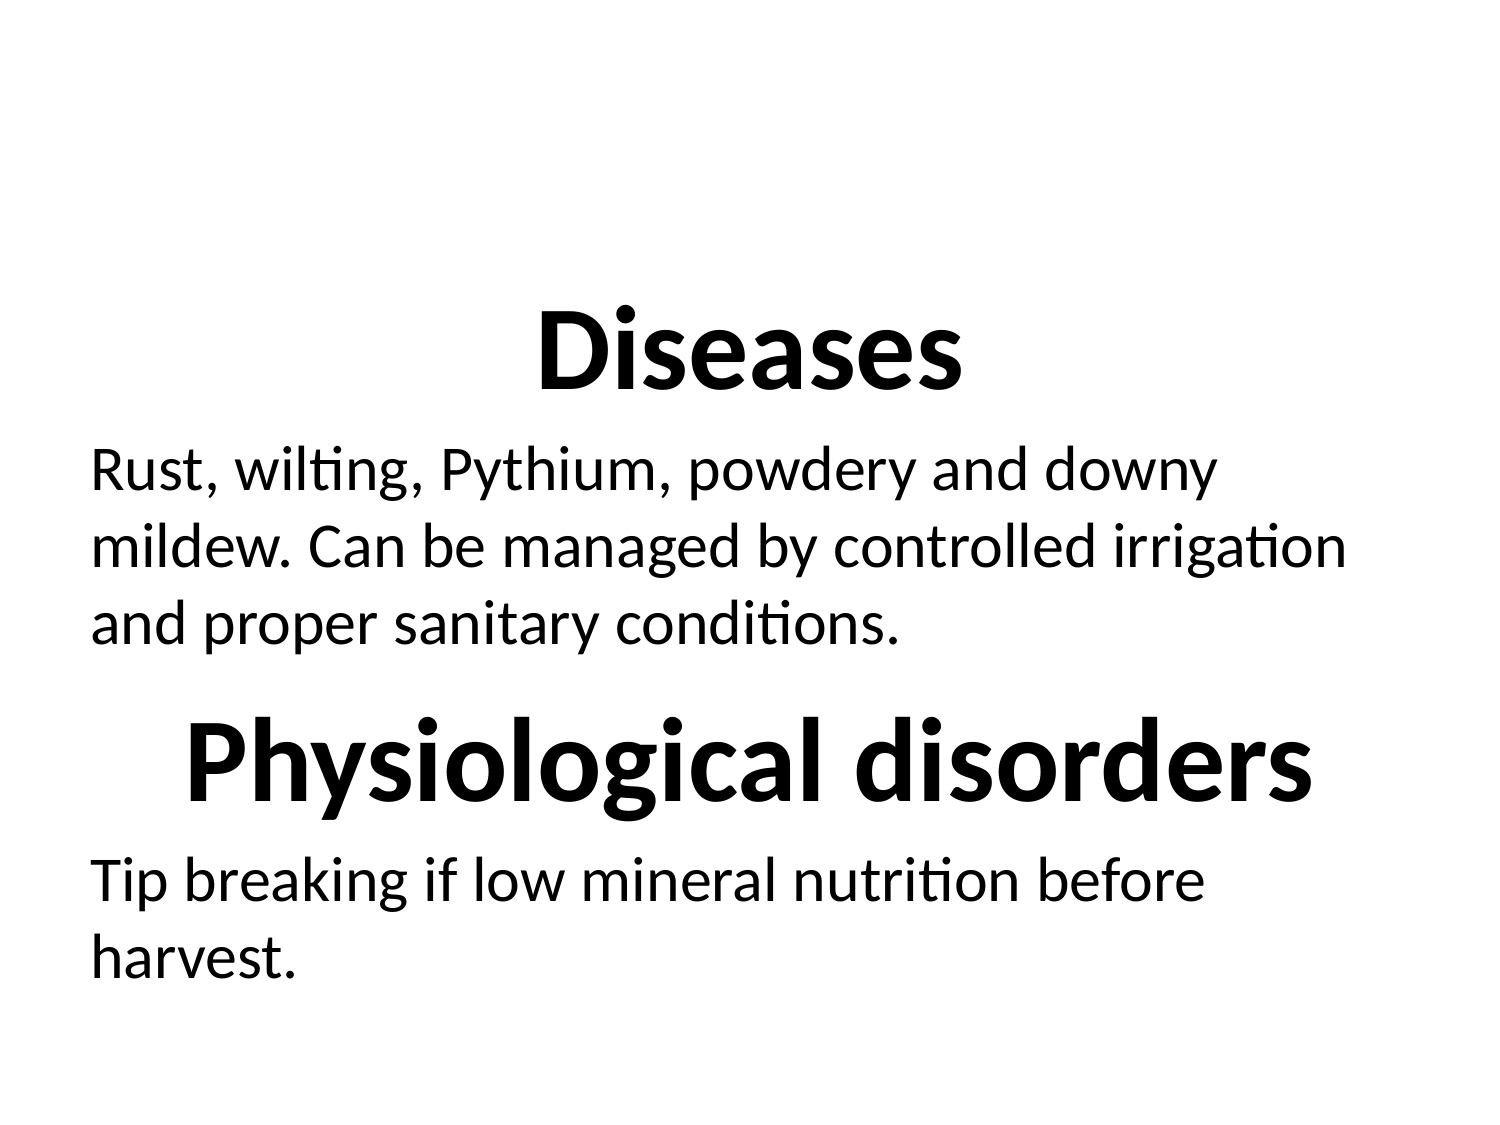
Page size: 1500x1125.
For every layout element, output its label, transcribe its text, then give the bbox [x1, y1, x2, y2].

list Diseases Rust, wilting, Pythium, powdery and downy mildew. Can be managed by controlled irrigation and proper sanitary conditions. Physiological disorders Tip breaking if low mineral nutrition before harvest. [75, 262, 1425, 1005]
